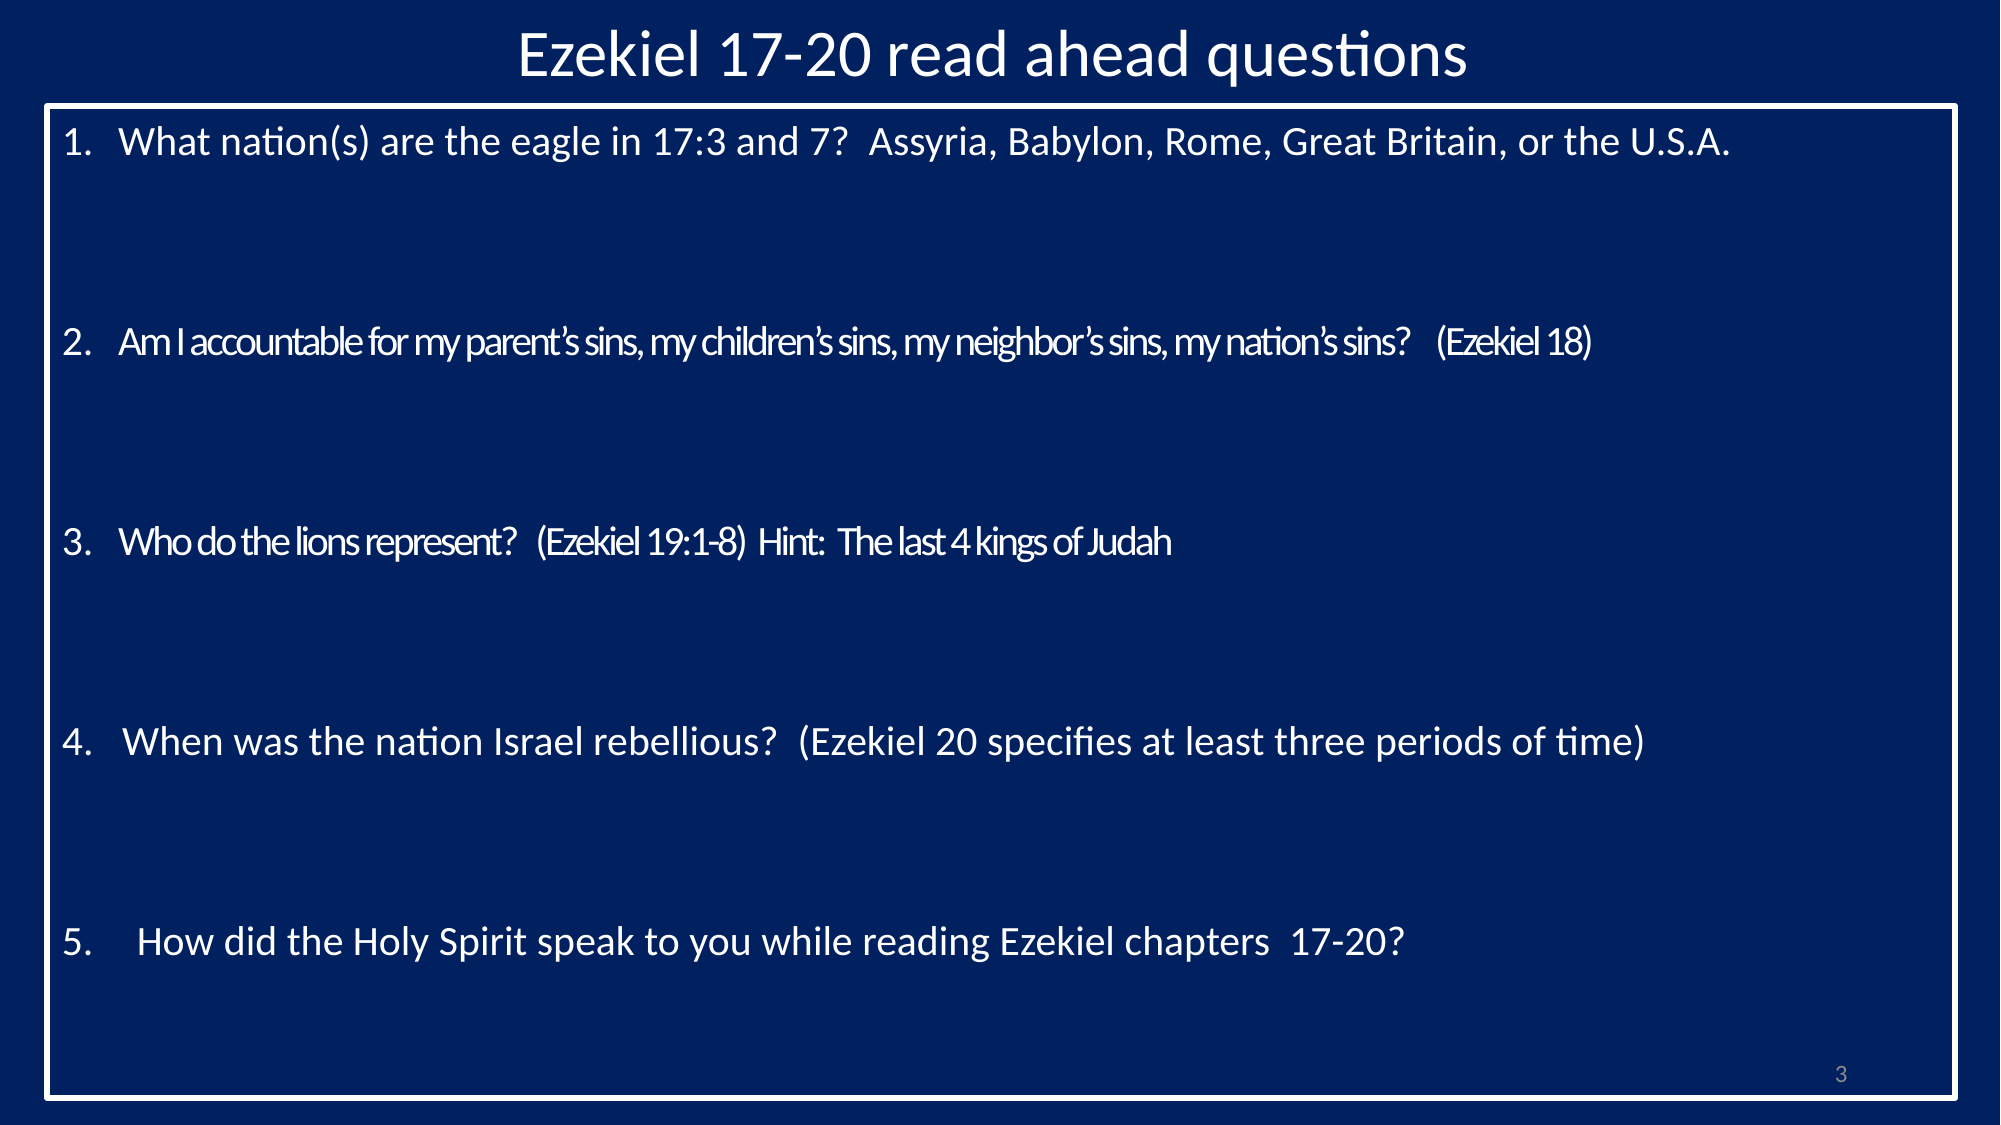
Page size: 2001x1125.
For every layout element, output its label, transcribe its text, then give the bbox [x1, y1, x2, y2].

text_box Ezekiel 17-20 read ahead questions [93, 2, 1893, 98]
slide_number 3 [1412, 1042, 1863, 1103]
text_box What nation(s) are the eagle in 17:3 and 7? Assyria, Babylon, Rome, Great Britain, or the U.S.A. Am I accountable for my parent’s sins, my children’s sins, my neighbor’s sins, my nation’s sins? (Ezekiel 18) Who do the lions represent? (Ezekiel 19:1-8) Hint: The last 4 kings of Judah 4. When was the nation Israel rebellious? (Ezekiel 20 specifies at least three periods of time) How did the Holy Spirit speak to you while reading Ezekiel chapters 17-20? [47, 106, 1956, 1098]
